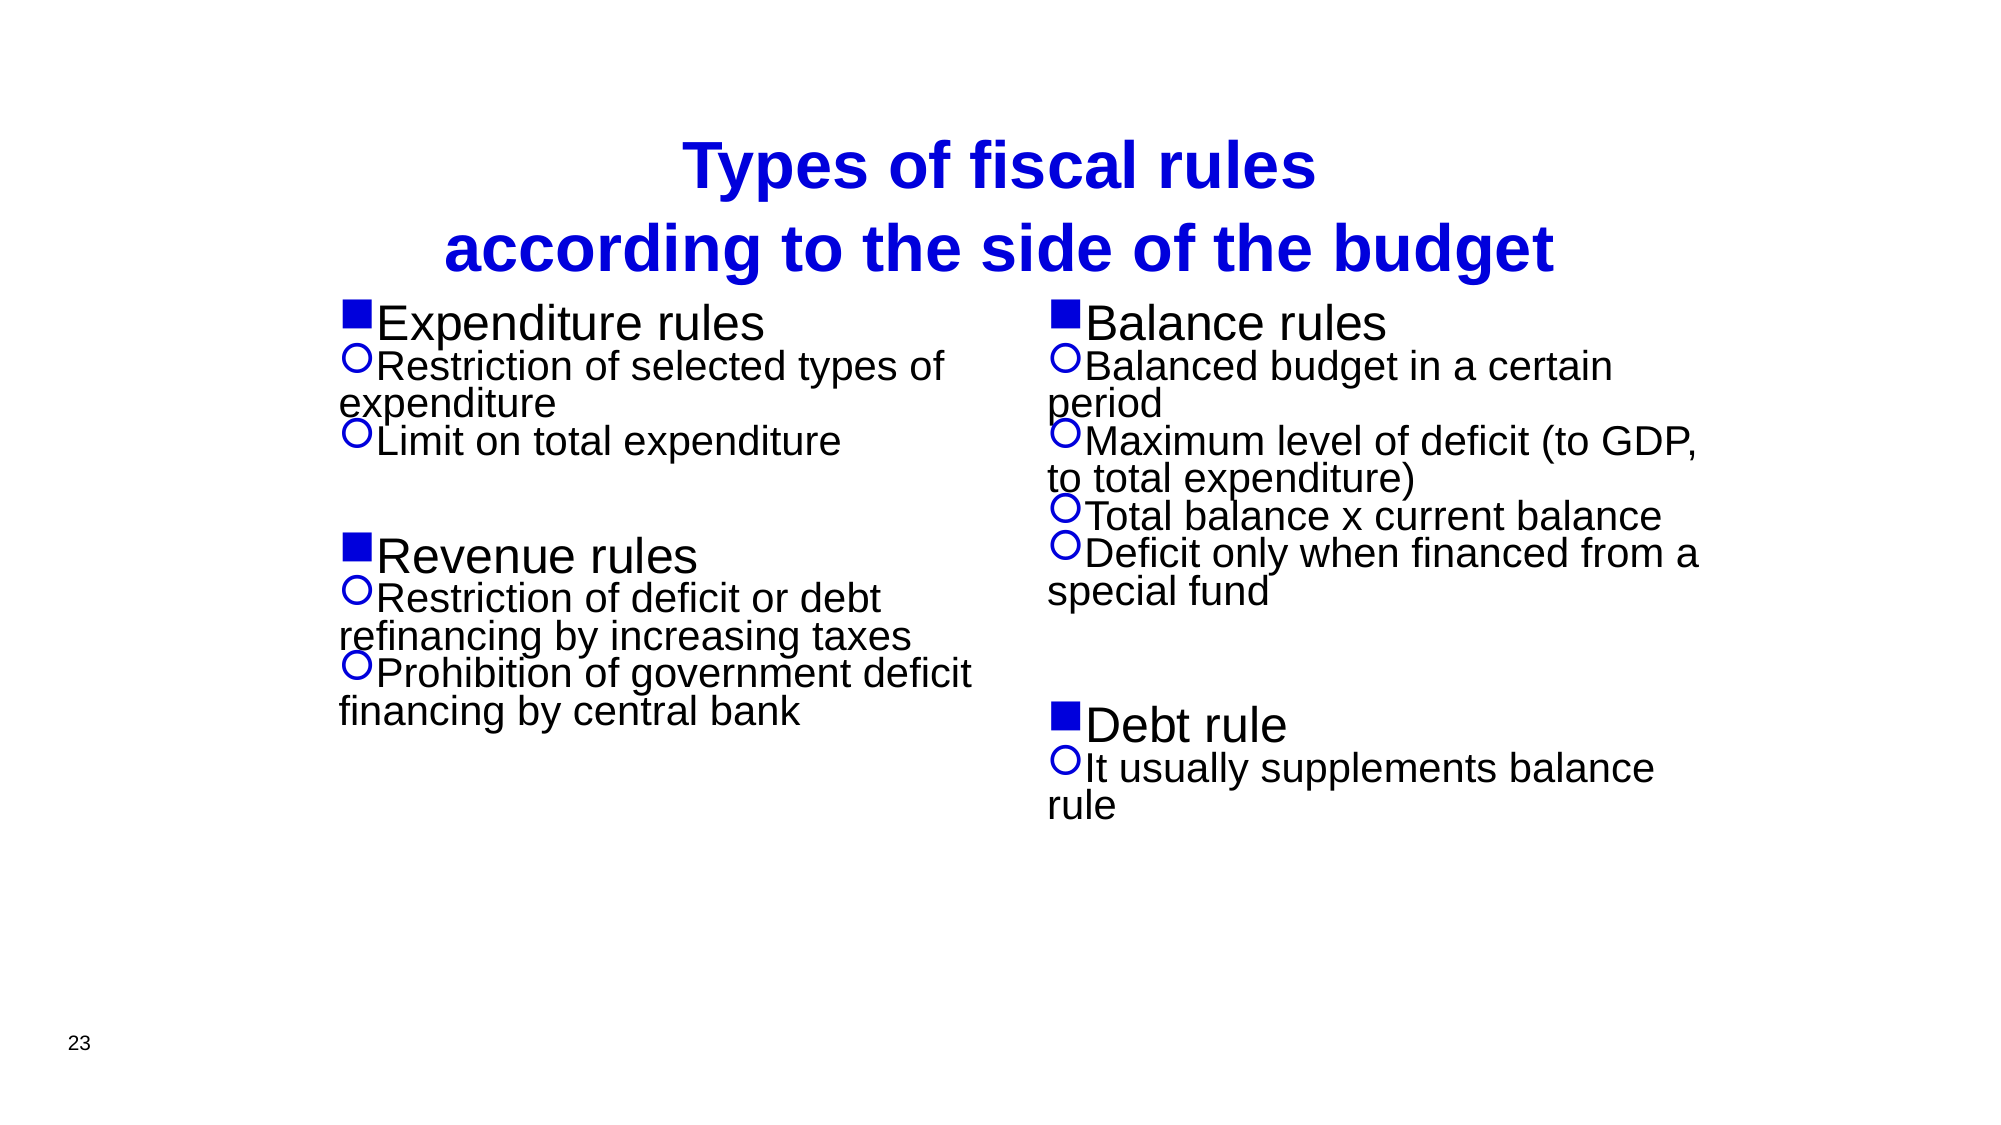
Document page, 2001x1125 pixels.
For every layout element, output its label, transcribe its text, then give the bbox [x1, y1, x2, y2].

title Types of fiscal rules according to the side of the budget [118, 118, 1883, 193]
list Balance rules Balanced budget in a certain period Maximum level of deficit (to GDP, to total expenditure) Total balance x current balance Deficit only when financed from a special fund Debt rule It usually supplements balance rule [1047, 290, 1721, 1060]
slide_number 23 [67, 1021, 110, 1063]
list Expenditure rules Restriction of selected types of expenditure Limit on total expenditure Revenue rules Restriction of deficit or debt refinancing by increasing taxes Prohibition of government deficit financing by central bank [338, 290, 1022, 1060]
